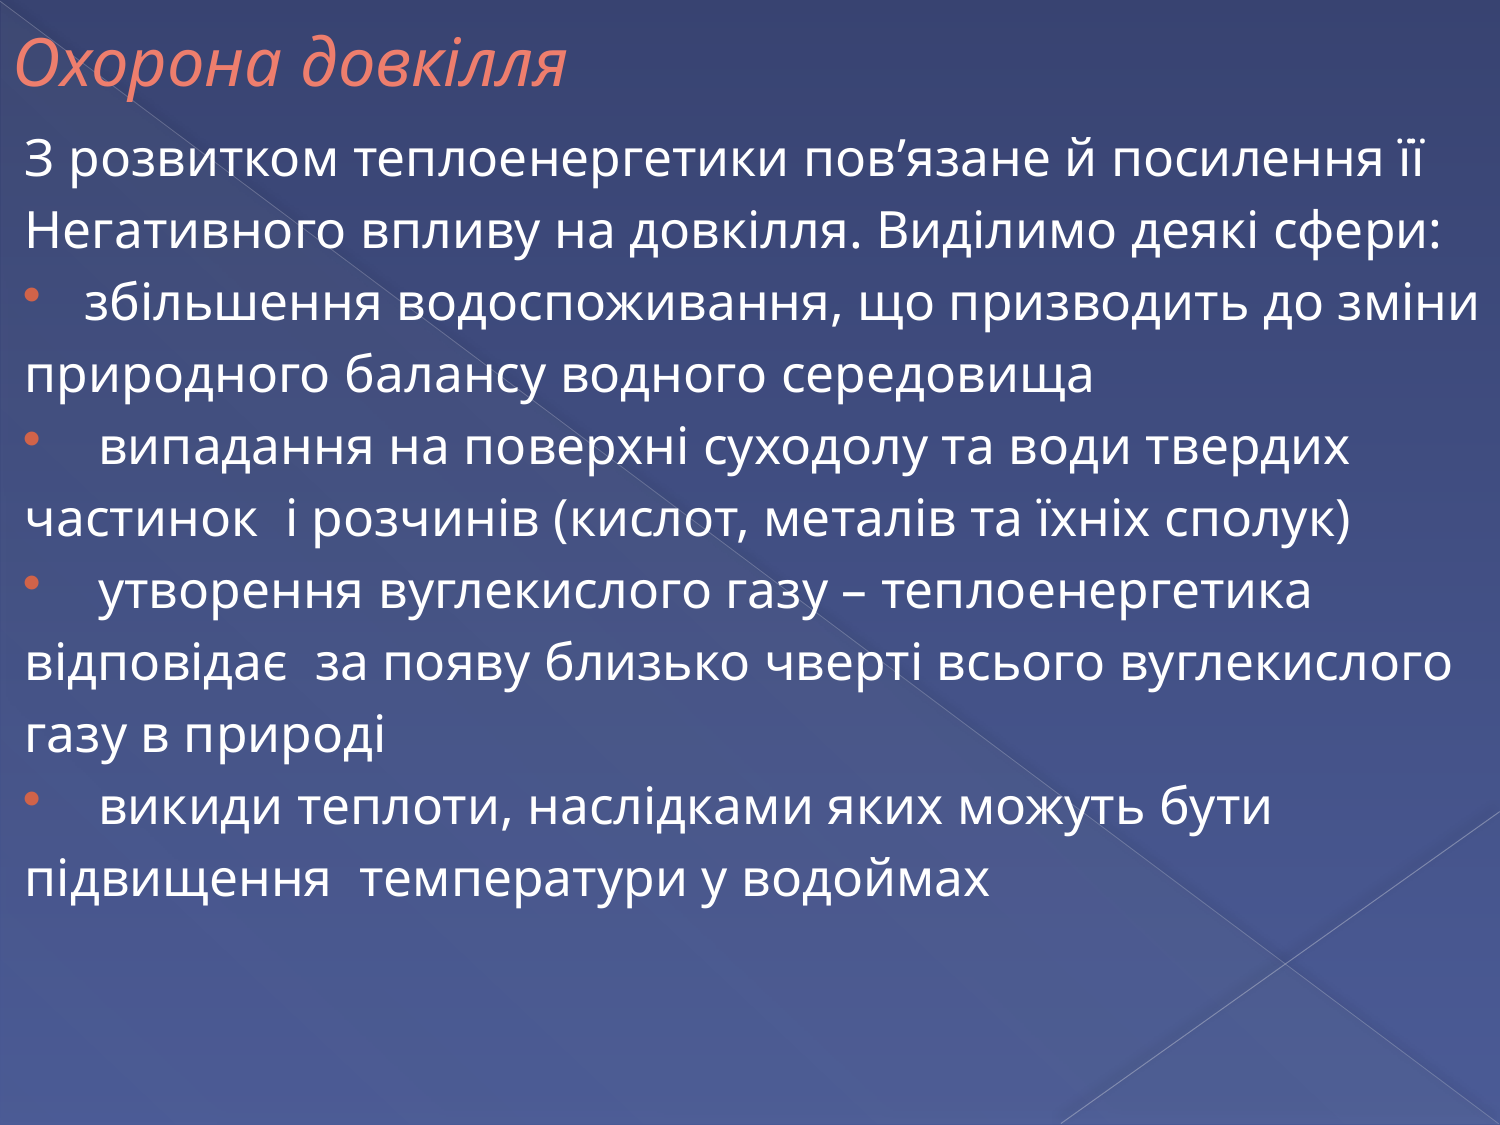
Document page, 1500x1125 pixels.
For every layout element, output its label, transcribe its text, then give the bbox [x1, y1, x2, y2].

list З розвитком теплоенергетики пов’язане й посилення її Негативного впливу на довкілля. Виділимо деякі сфери: збільшення водоспоживання, що призводить до зміни природного балансу водного середовища випадання на поверхні суходолу та води твердих частинок і розчинів (кислот, металів та їхніх сполук) утворення вуглекислого газу – теплоенергетика відповідає за появу близько чверті всього вуглекислого газу в природі викиди теплоти, наслідками яких можуть бути підвищення температури у водоймах [0, 117, 1500, 1125]
title Охорона довкілля [0, 0, 757, 117]
